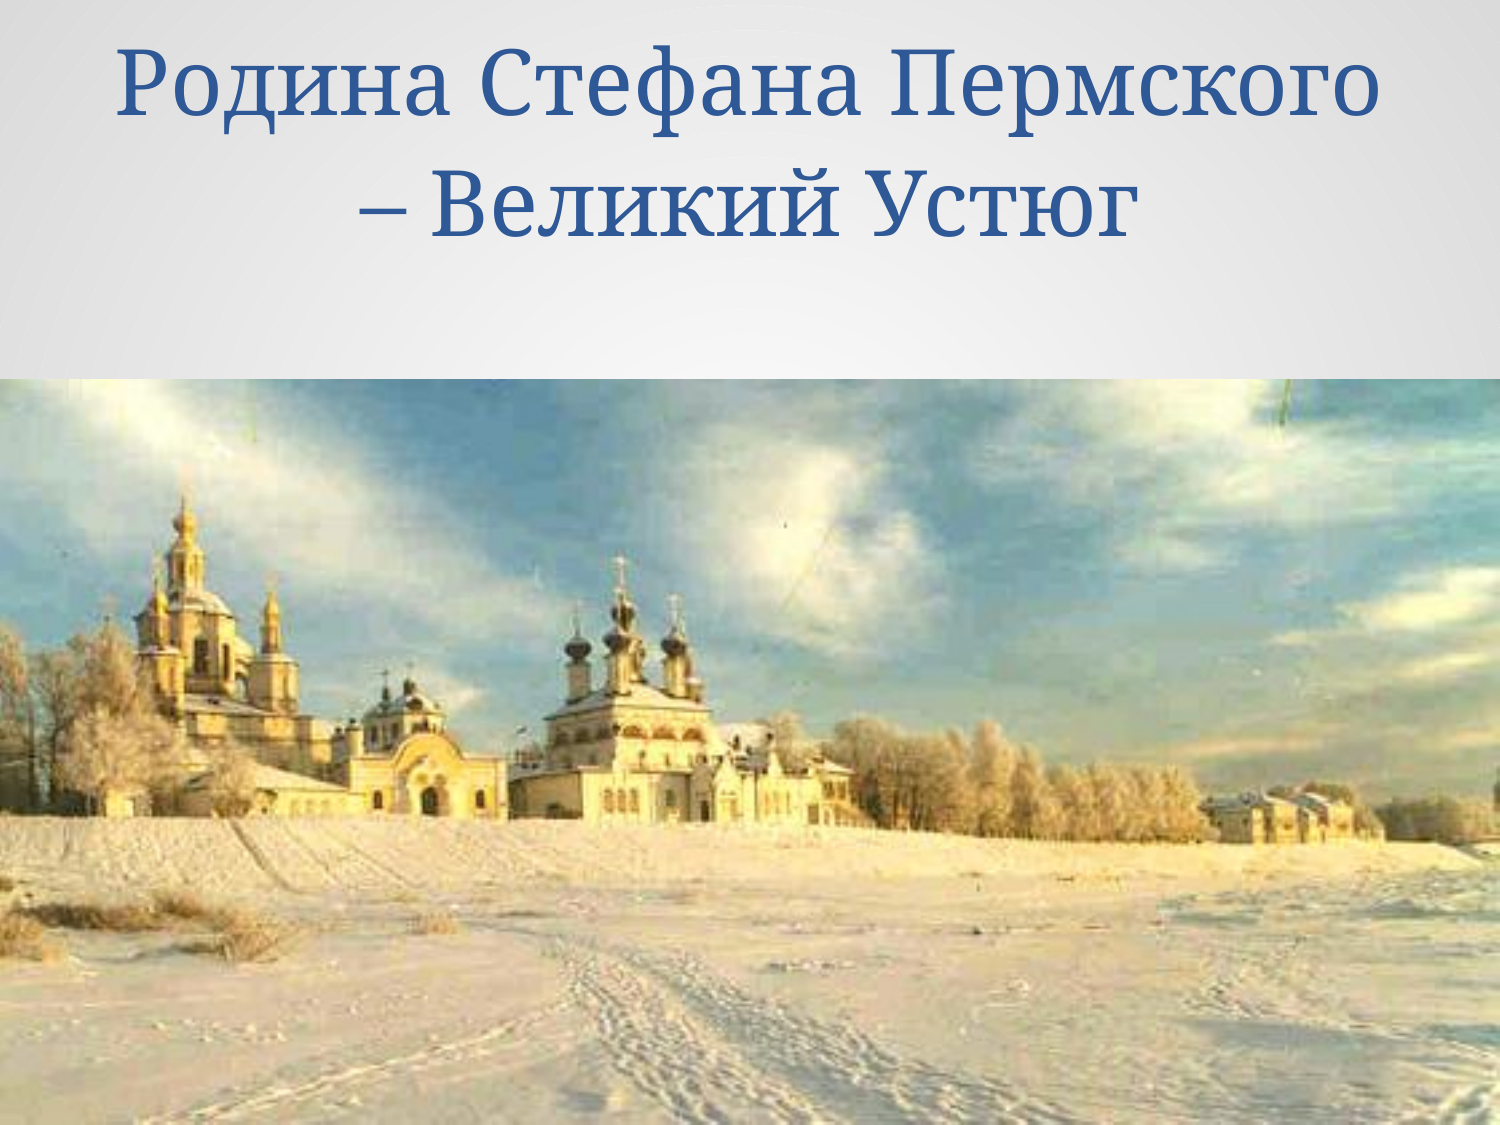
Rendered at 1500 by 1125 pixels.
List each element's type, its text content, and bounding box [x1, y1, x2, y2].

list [0, 378, 1500, 1125]
title Родина Стефана Пермского – Великий Устюг [75, 0, 1425, 263]
